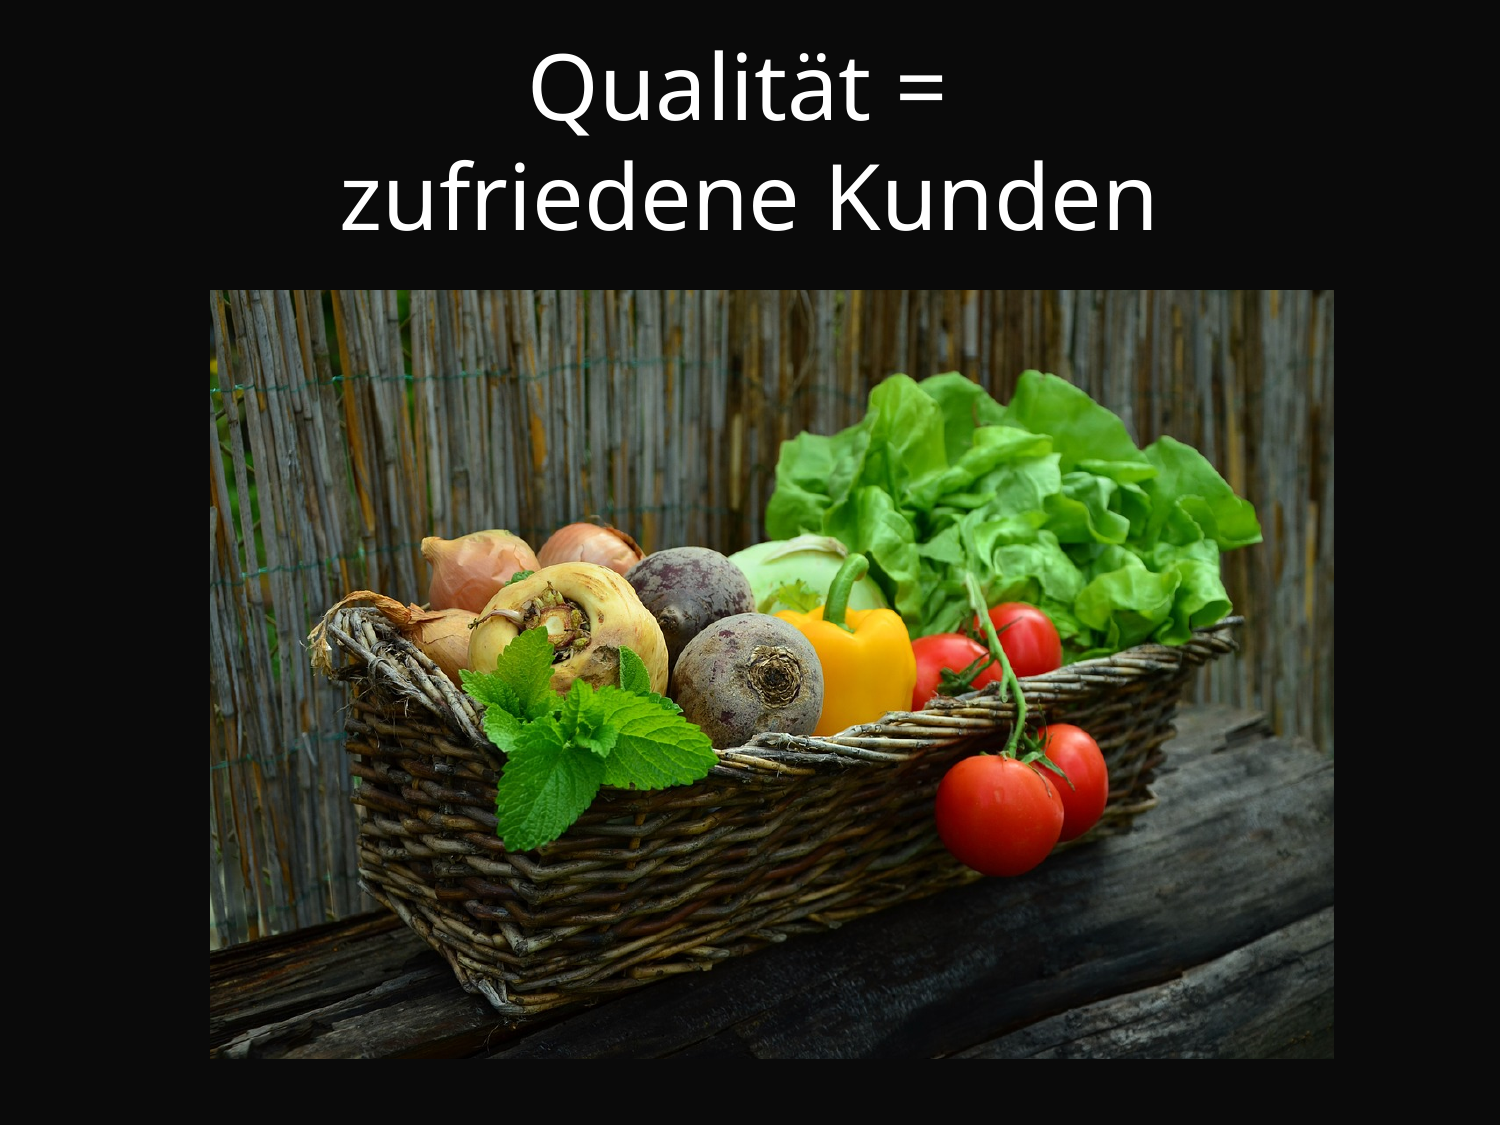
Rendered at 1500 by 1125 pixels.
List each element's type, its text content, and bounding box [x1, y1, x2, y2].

picture [210, 290, 1334, 1059]
title Qualität = zufriedene Kunden [75, 45, 1425, 233]
